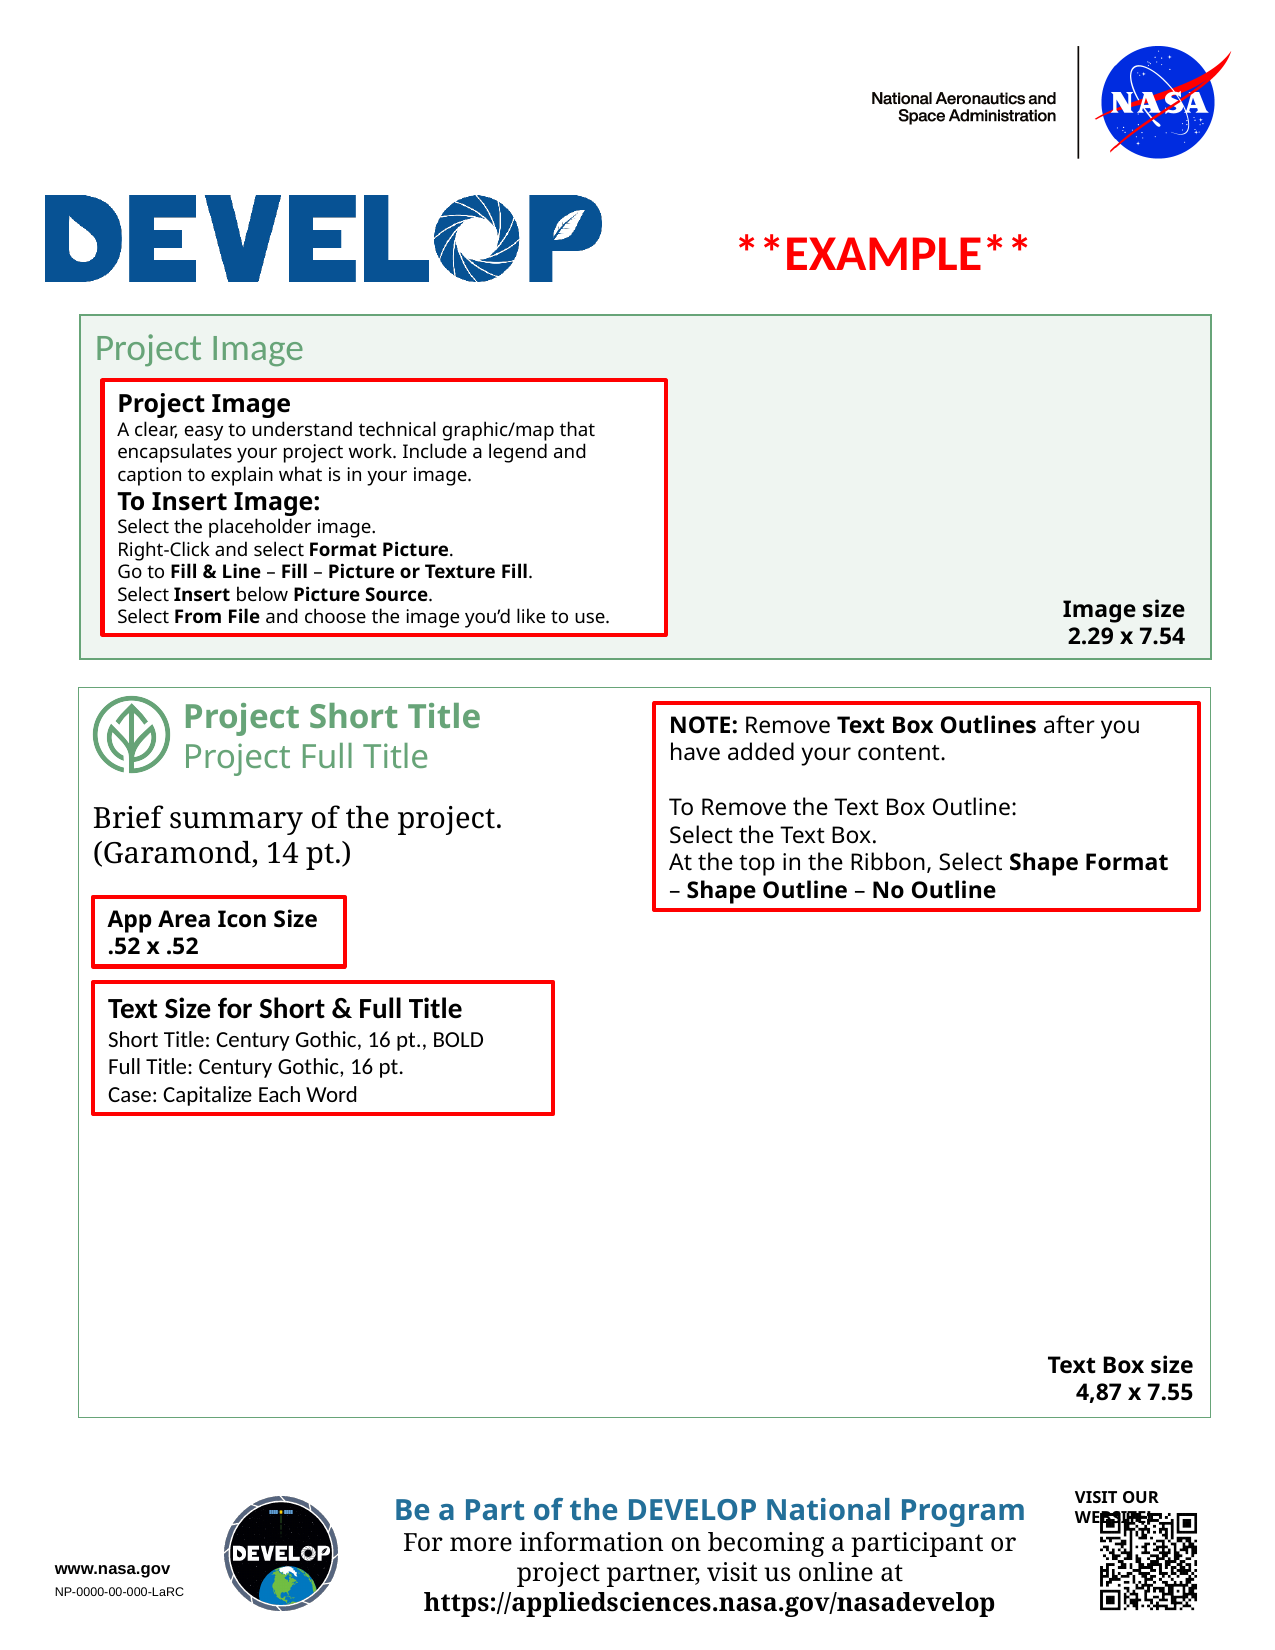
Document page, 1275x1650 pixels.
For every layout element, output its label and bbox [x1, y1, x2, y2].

picture [92, 695, 171, 774]
picture [45, 195, 602, 282]
picture [224, 1496, 338, 1611]
picture [827, 1, 1259, 203]
picture [1081, 1495, 1213, 1625]
